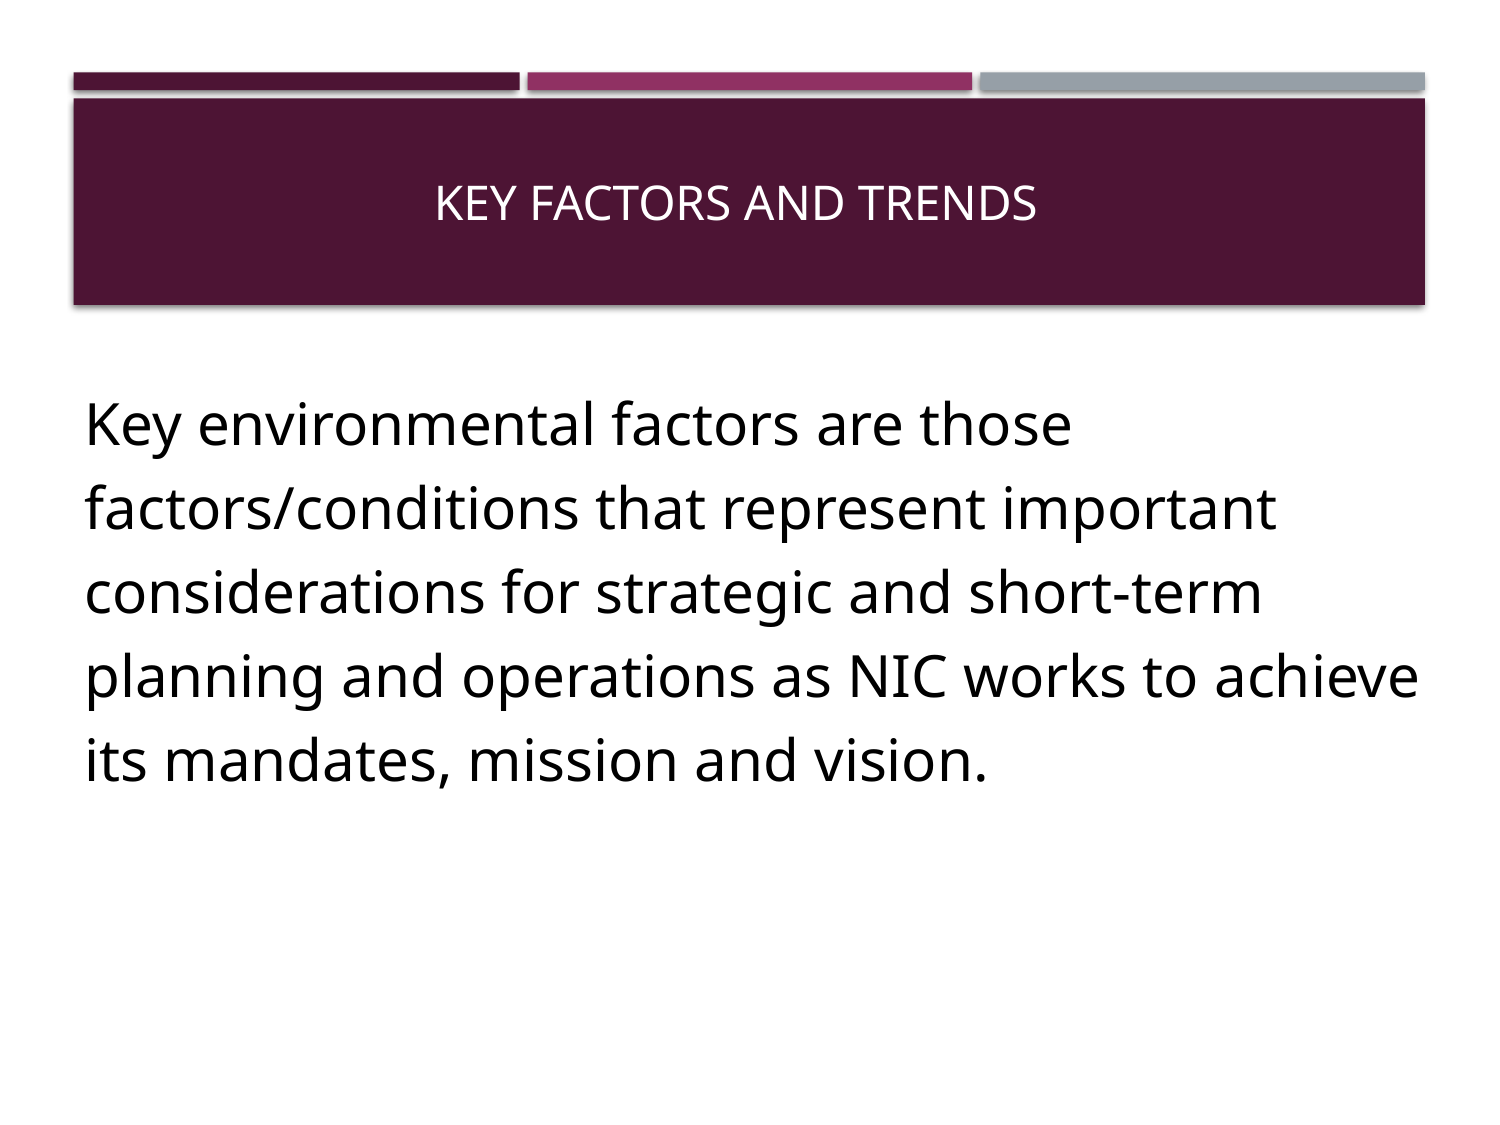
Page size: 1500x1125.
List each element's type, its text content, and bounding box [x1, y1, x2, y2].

title Key Factors and Trends [418, 164, 1125, 238]
text_box Key environmental factors are those factors/conditions that represent important considerations for strategic and short-term planning and operations as NIC works to achieve its mandates, mission and vision. [69, 365, 1447, 801]
